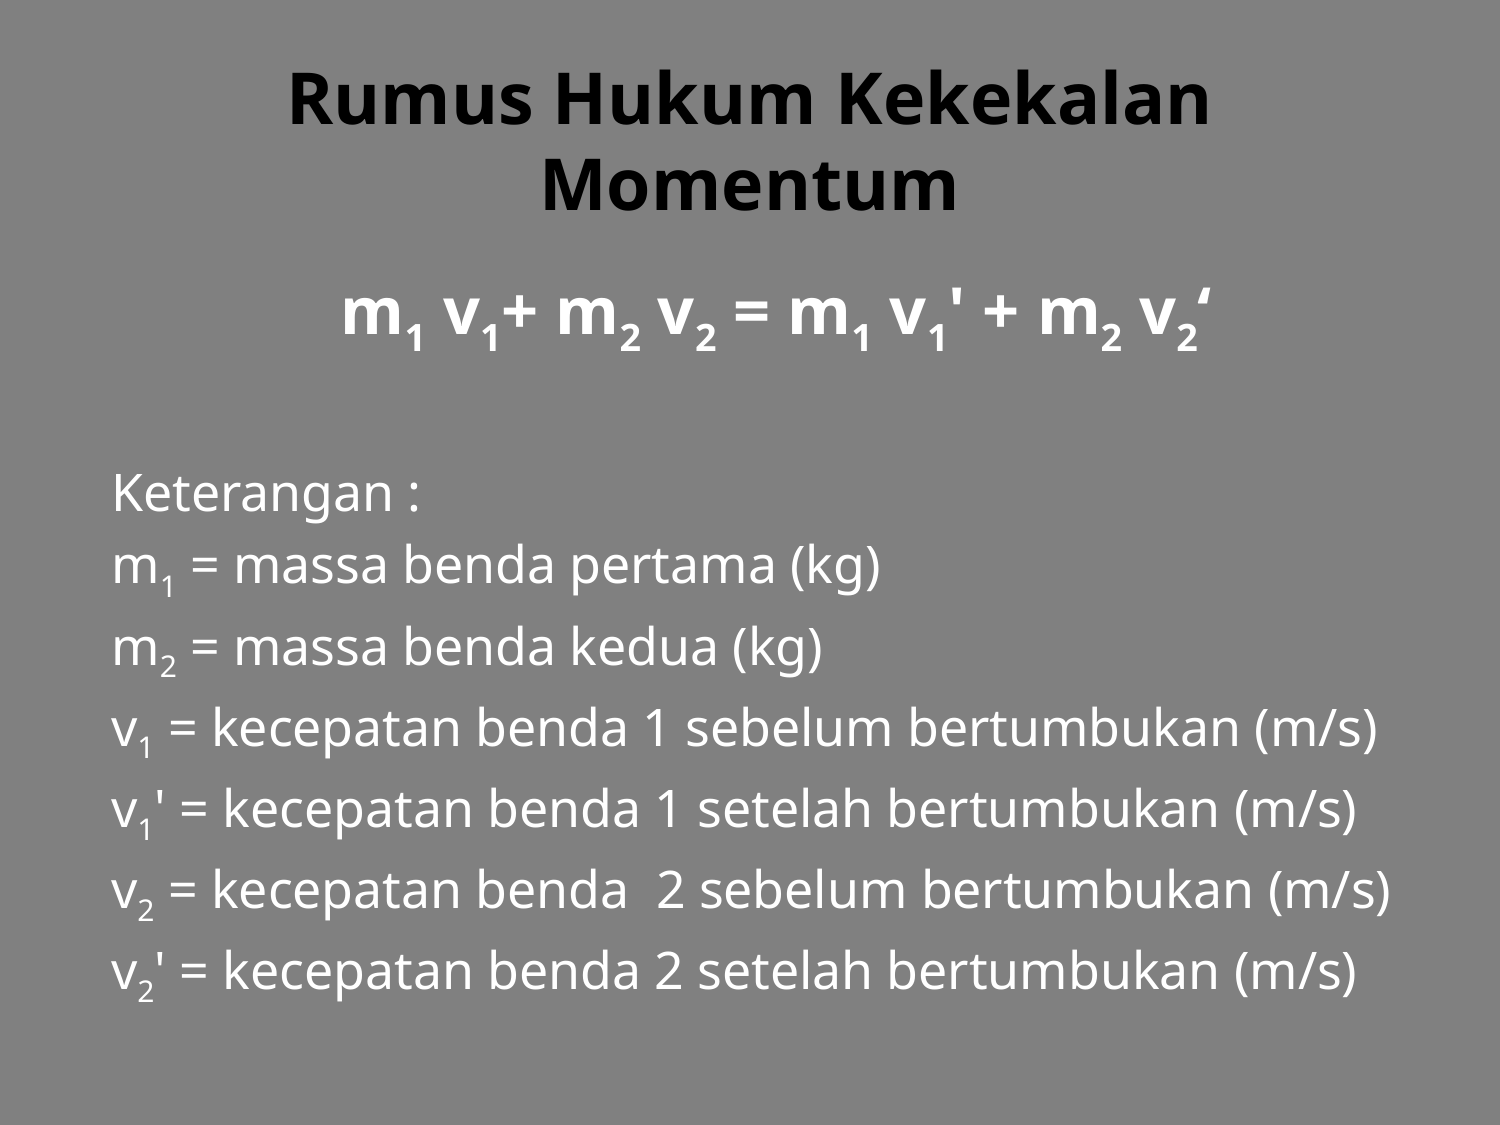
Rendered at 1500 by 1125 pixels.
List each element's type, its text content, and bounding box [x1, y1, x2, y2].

title Rumus Hukum Kekekalan Momentum [75, 45, 1425, 233]
list m1 v1+ m2 v2 = m1 v1' + m2 v2‘ Keterangan : m1 = massa benda pertama (kg) m2 = massa benda kedua (kg) v1 = kecepatan benda 1 sebelum bertumbukan (m/s) v1' = kecepatan benda 1 setelah bertumbukan (m/s) v2 = kecepatan benda 2 sebelum bertumbukan (m/s) v2' = kecepatan benda 2 setelah bertumbukan (m/s) [75, 262, 1425, 1035]
